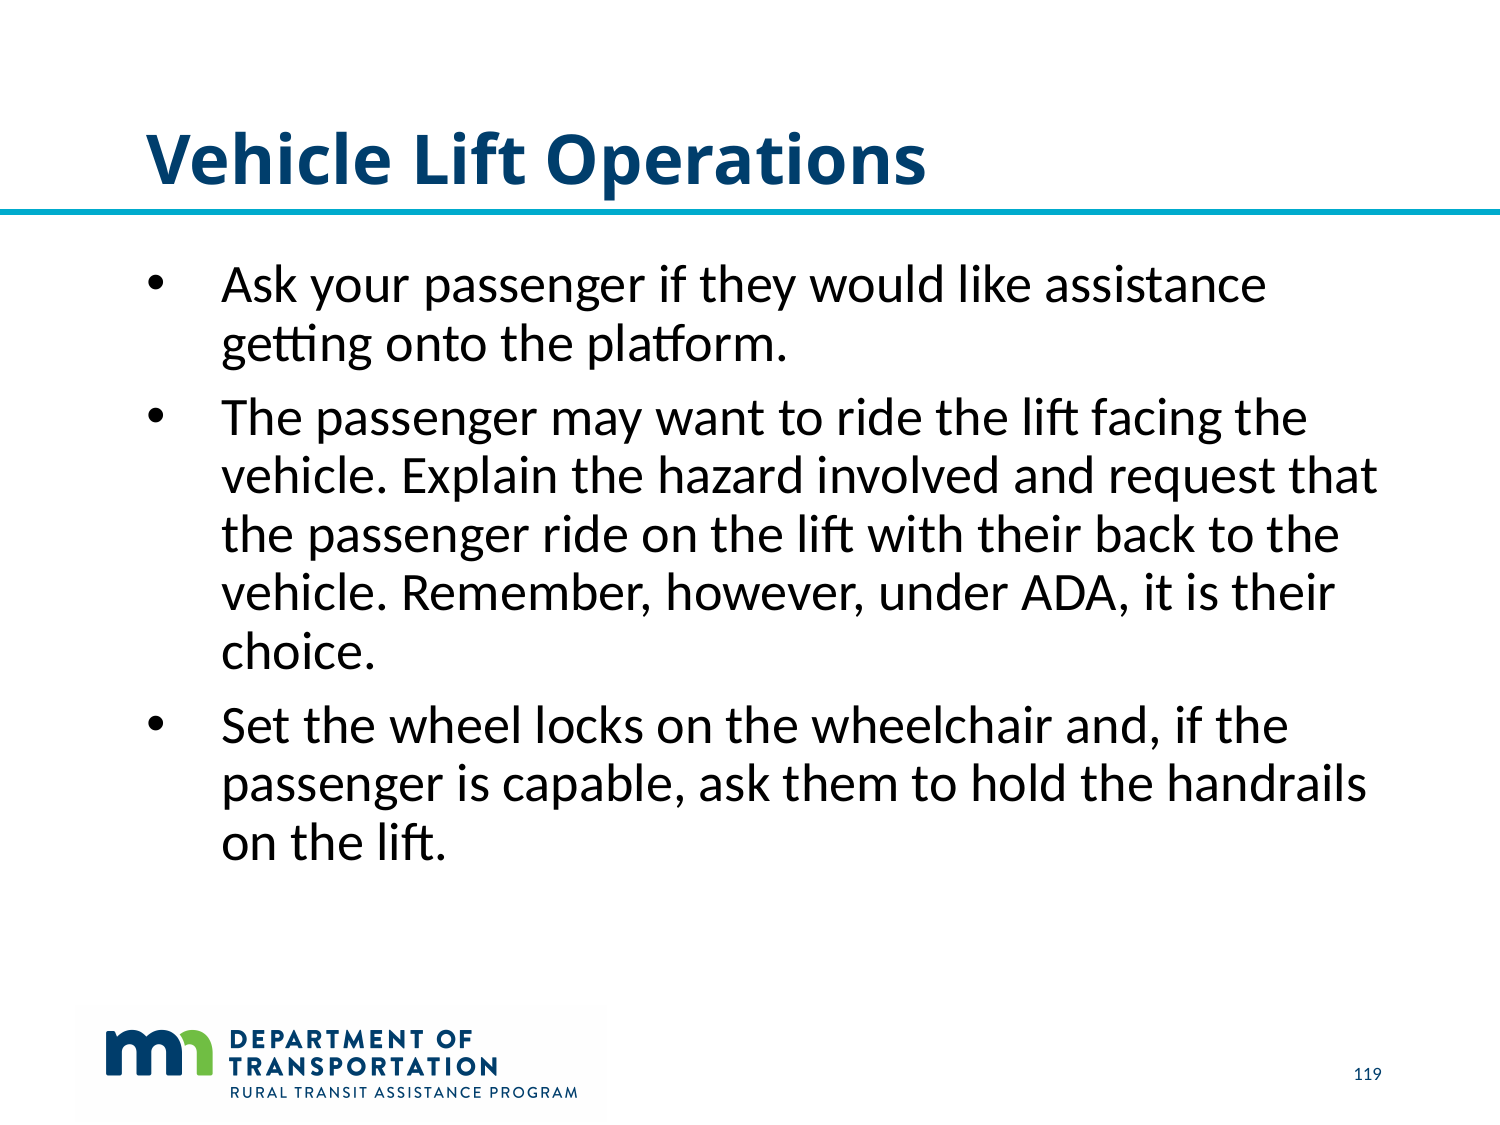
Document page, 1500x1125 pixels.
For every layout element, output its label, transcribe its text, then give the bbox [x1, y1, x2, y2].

title Vehicle Lift Operations [131, 53, 1426, 248]
list Ask your passenger if they would like assistance getting onto the platform. The passenger may want to ride the lift facing the vehicle. Explain the hazard involved and request that the passenger ride on the lift with their back to the vehicle. Remember, however, under ADA, it is their choice. Set the wheel locks on the wheelchair and, if the passenger is capable, ask them to hold the handrails on the lift. [131, 248, 1426, 963]
slide_number 119 [1059, 1042, 1397, 1103]
picture [75, 1005, 607, 1122]
